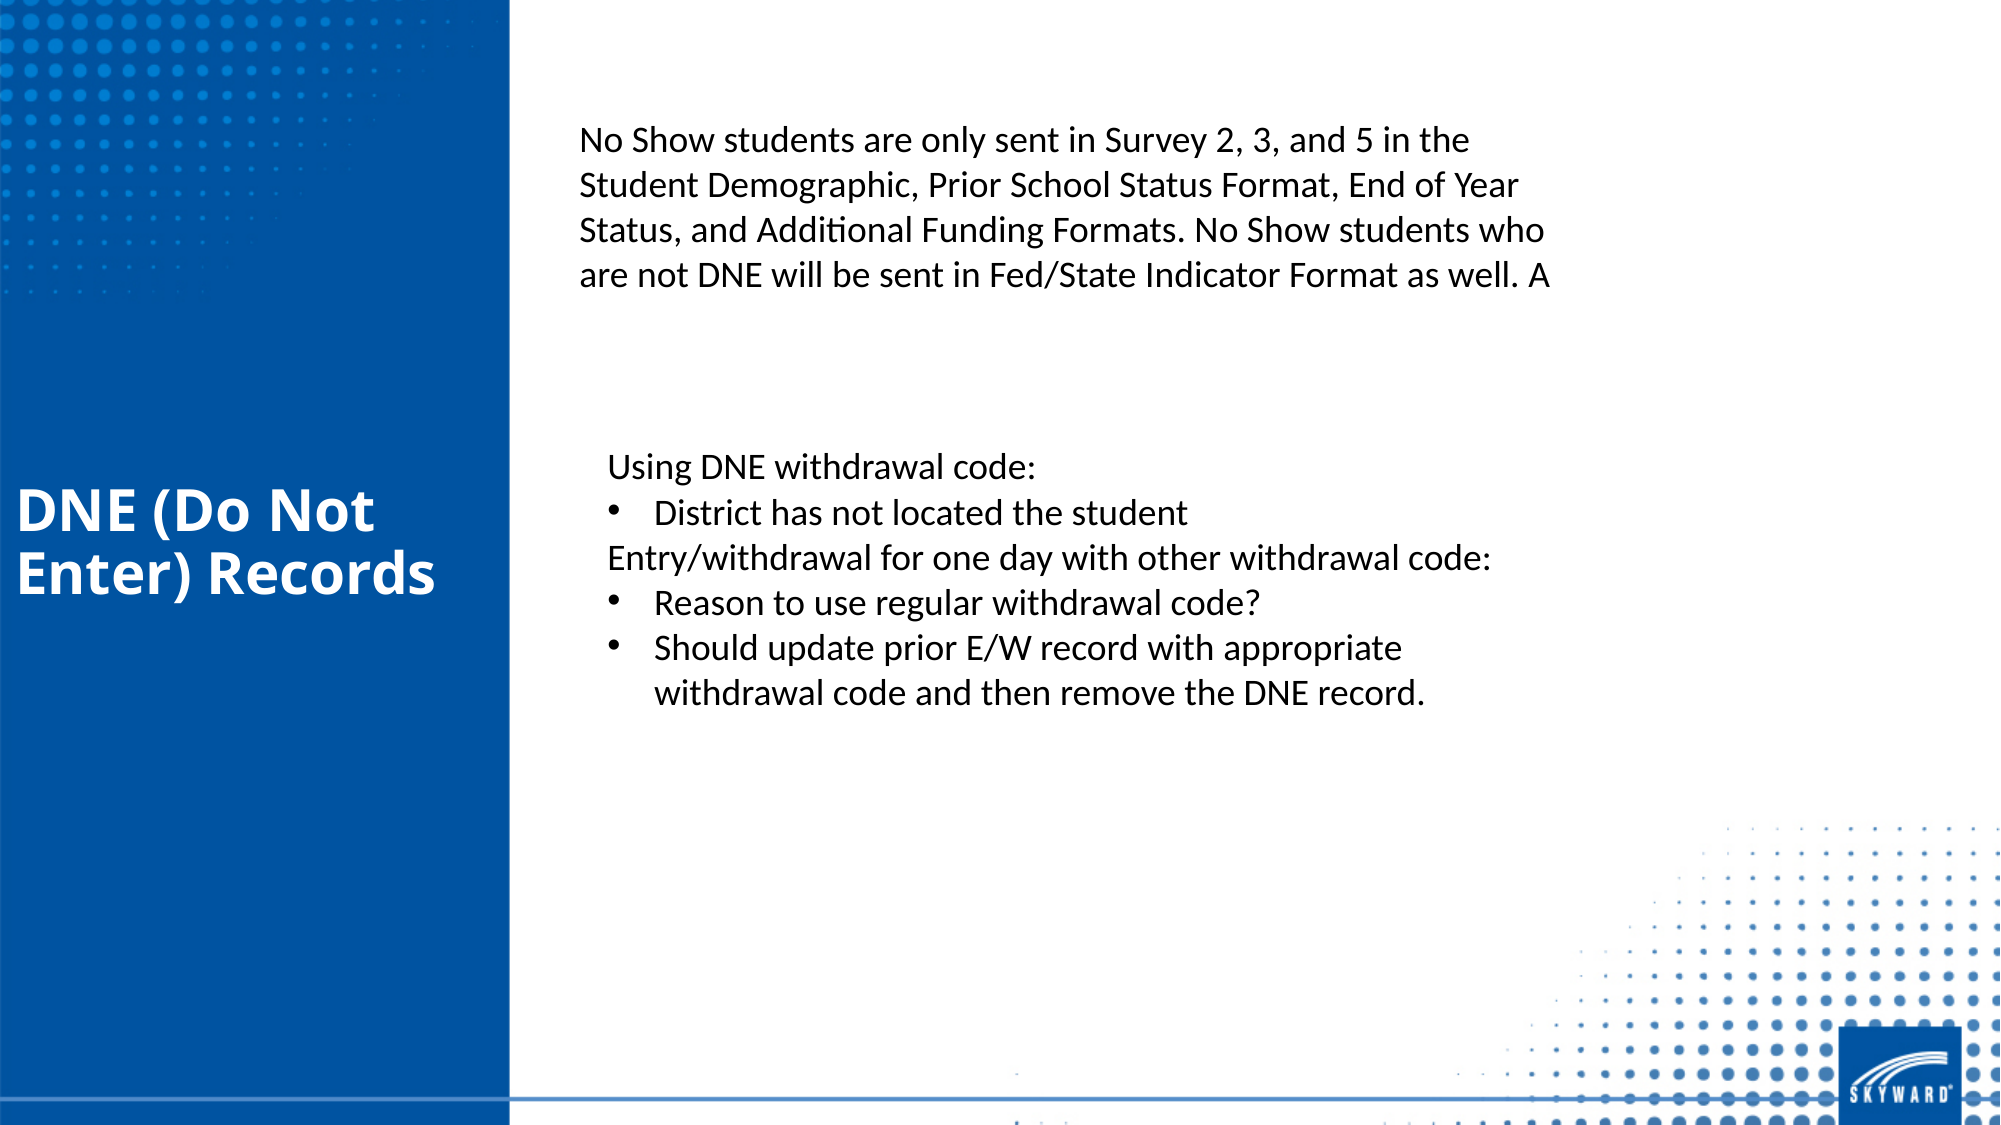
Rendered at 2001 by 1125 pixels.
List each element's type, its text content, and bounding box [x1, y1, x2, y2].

text_box DNE (Do Not Enter) Records [0, 264, 495, 651]
picture [0, 0, 2000, 1125]
text_box Using DNE withdrawal code: District has not located the student Entry/withdrawal for one day with other withdrawal code: Reason to use regular withdrawal code? Should update prior E/W record with appropriate withdrawal code and then remove the DNE record. [592, 435, 1558, 720]
text_box No Show students are only sent in Survey 2, 3, and 5 in the Student Demographic, Prior School Status Format, End of Year Status, and Additional Funding Formats. No Show students who are not DNE will be sent in Fed/State Indicator Format as well. A [564, 107, 1576, 303]
